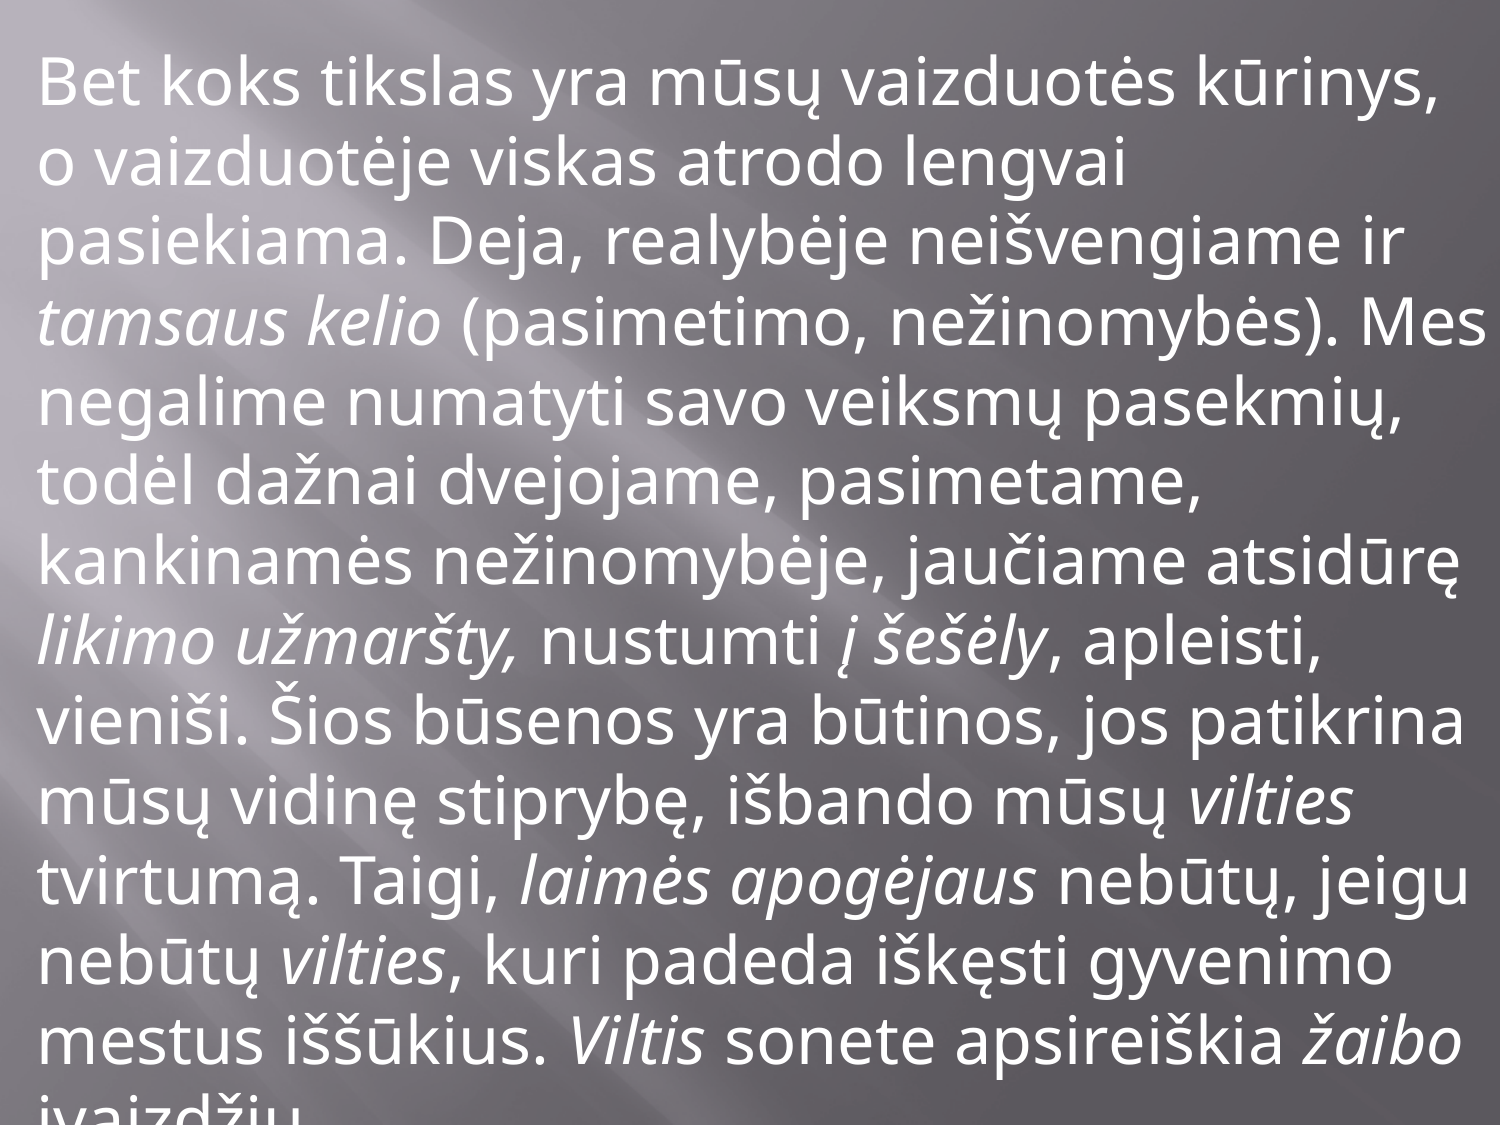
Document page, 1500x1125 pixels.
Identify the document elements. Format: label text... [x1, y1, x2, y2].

list Bet koks tikslas yra mūsų vaizduotės kūrinys, o vaizduotėje viskas atrodo lengvai pasiekiama. Deja, realybėje neišvengiame ir tamsaus kelio (pasimetimo, nežinomybės). Mes negalime numatyti savo veiksmų pasekmių, todėl dažnai dvejojame, pasimetame, kankinamės nežinomybėje, jaučiame atsidūrę likimo užmaršty, nustumti į šešėly, apleisti, vieniši. Šios būsenos yra būtinos, jos patikrina mūsų vidinę stiprybę, išbando mūsų vilties tvirtumą. Taigi, laimės apogėjaus nebūtų, jeigu nebūtų vilties, kuri padeda iškęsti gyvenimo mestus iššūkius. Viltis sonete apsireiškia žaibo įvaizdžiu. [5, 30, 1500, 1035]
picture [0, 0, 1500, 1125]
